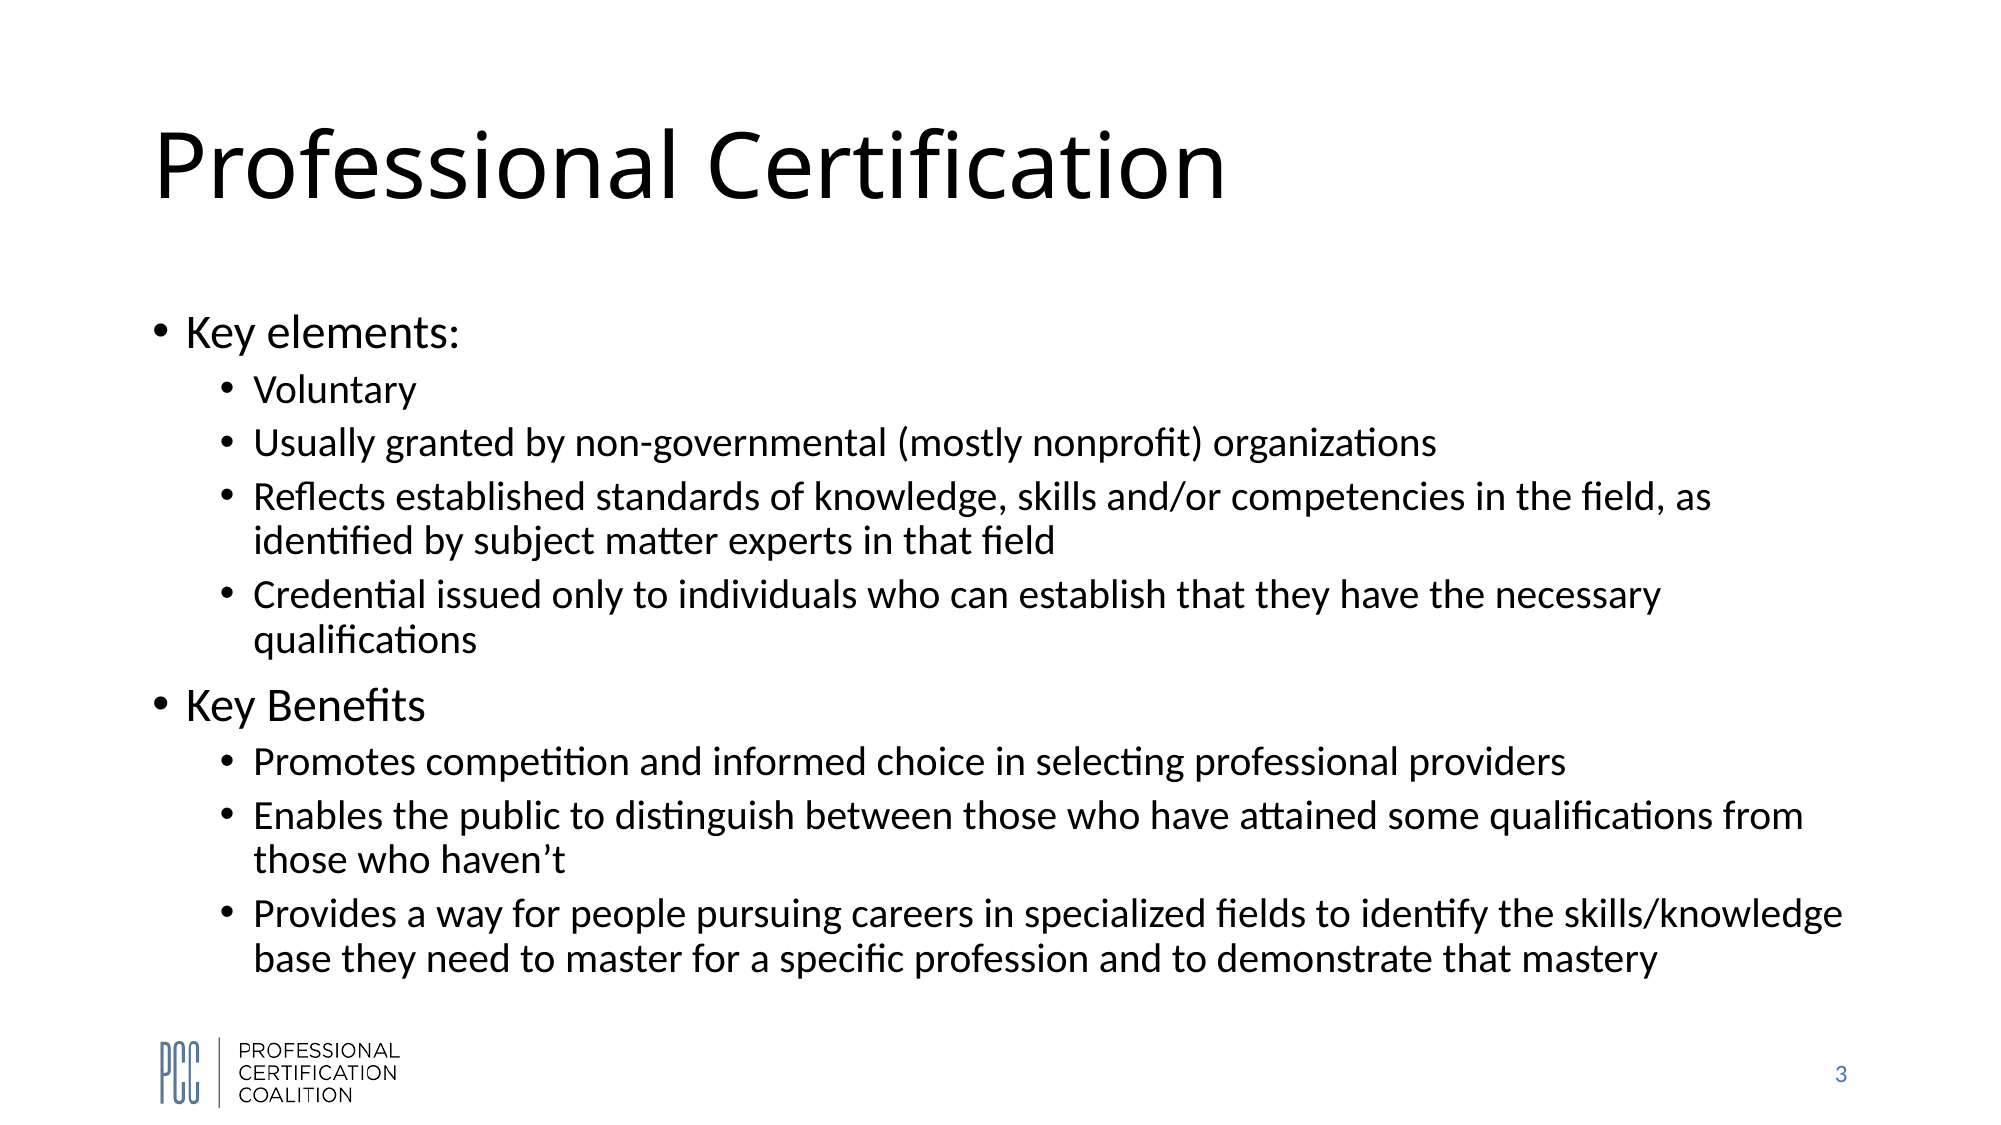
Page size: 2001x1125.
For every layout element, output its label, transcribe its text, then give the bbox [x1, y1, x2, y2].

slide_number 3 [1412, 1042, 1863, 1103]
list Key elements: Voluntary Usually granted by non-governmental (mostly nonprofit) organizations Reflects established standards of knowledge, skills and/or competencies in the field, as identified by subject matter experts in that field Credential issued only to individuals who can establish that they have the necessary qualifications Key Benefits Promotes competition and informed choice in selecting professional providers Enables the public to distinguish between those who have attained some qualifications from those who haven’t Provides a way for people pursuing careers in specialized fields to identify the skills/knowledge base they need to master for a specific profession and to demonstrate that mastery [137, 299, 1863, 1014]
picture [157, 1034, 403, 1109]
title Professional Certification [137, 59, 1863, 278]
